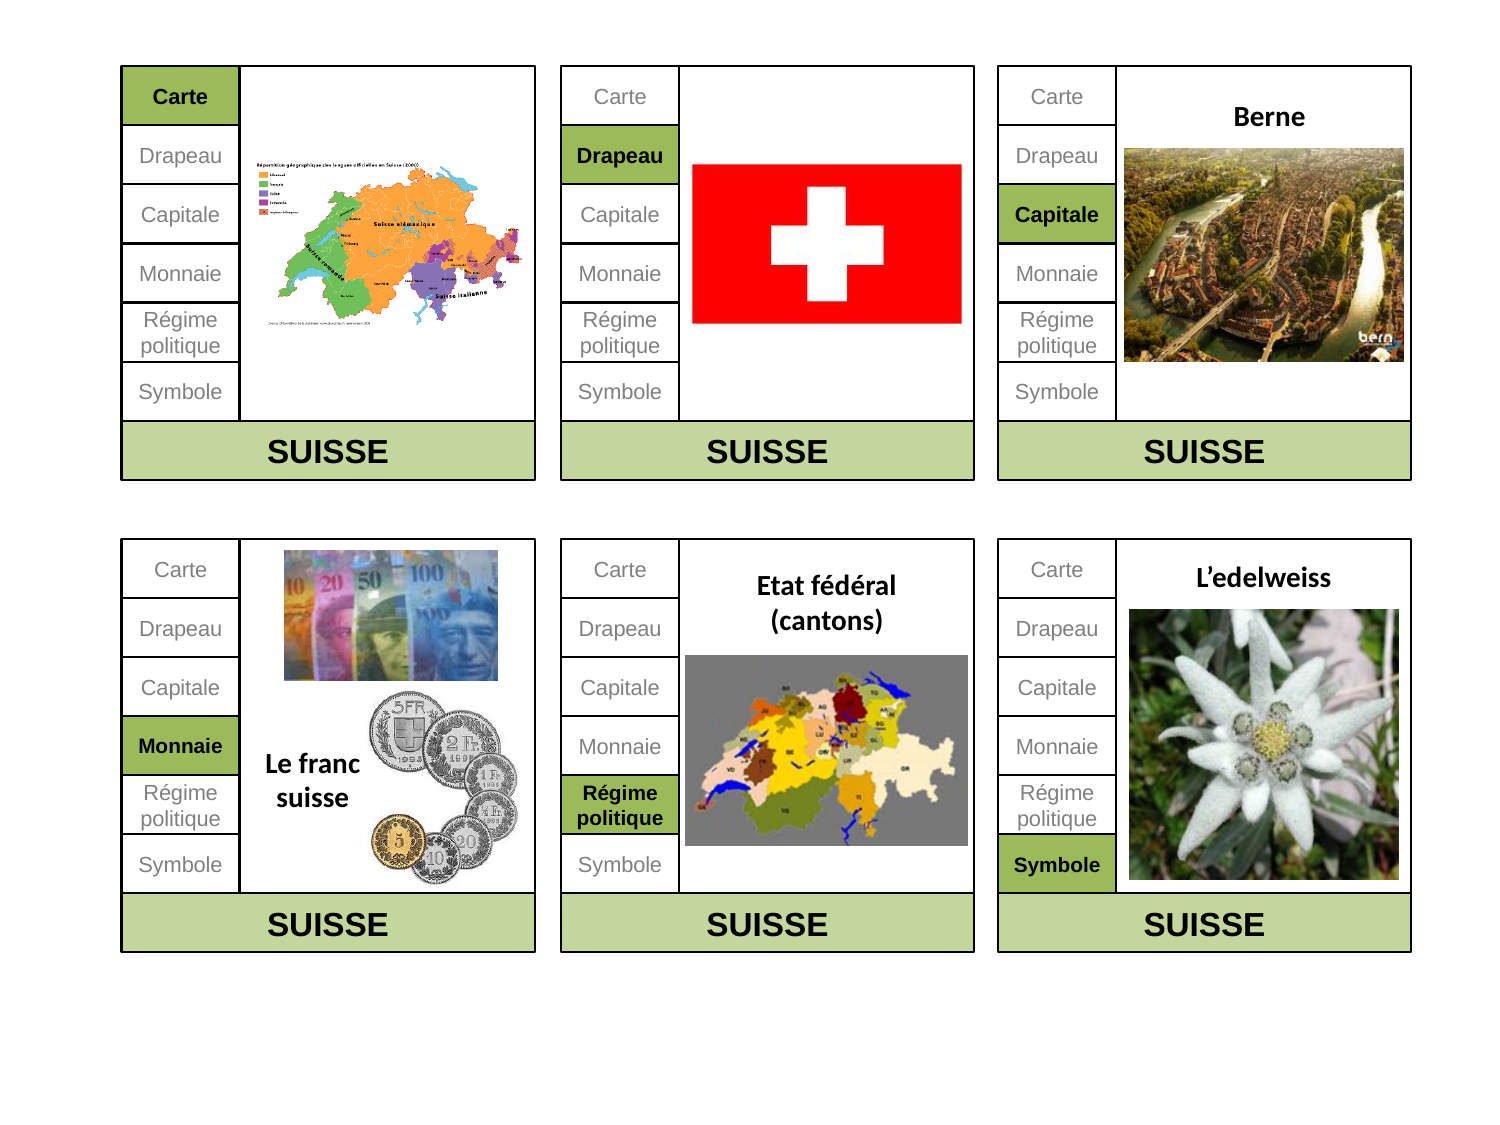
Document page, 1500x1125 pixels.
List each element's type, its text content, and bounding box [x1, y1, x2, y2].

text_box Symbole [559, 832, 681, 891]
text_box Le franc suisse [242, 736, 354, 822]
text_box Carte [996, 64, 1118, 123]
text_box Capitale [996, 182, 1118, 246]
picture [690, 162, 963, 326]
text_box Carte [996, 537, 1118, 596]
text_box Monnaie [559, 246, 681, 301]
text_box [1118, 64, 1413, 419]
text_box Carte [119, 537, 242, 596]
text_box Régime politique [559, 301, 681, 360]
text_box Régime politique [996, 301, 1118, 360]
text_box Capitale [119, 182, 242, 246]
text_box Carte [559, 537, 681, 596]
text_box Drapeau [996, 596, 1118, 655]
text_box SUISSE [559, 419, 976, 482]
picture [1123, 148, 1404, 362]
text_box Berne [1198, 89, 1341, 140]
text_box Capitale [996, 655, 1118, 718]
text_box SUISSE [996, 891, 1413, 954]
text_box Symbole [996, 832, 1118, 891]
text_box SUISSE [119, 419, 537, 482]
text_box L’edelweiss [1128, 550, 1400, 601]
picture [284, 550, 498, 681]
text_box Drapeau [119, 123, 242, 182]
text_box Régime politique [119, 301, 242, 360]
text_box Régime politique [119, 773, 242, 832]
picture [359, 686, 528, 888]
text_box Symbole [559, 360, 681, 419]
text_box Monnaie [119, 246, 242, 301]
text_box SUISSE [559, 891, 976, 954]
text_box Régime politique [559, 773, 680, 832]
text_box Monnaie [119, 718, 242, 773]
text_box [242, 537, 537, 892]
text_box Drapeau [559, 123, 681, 182]
picture [253, 160, 526, 325]
text_box [1118, 537, 1413, 891]
text_box [681, 64, 976, 419]
text_box Régime politique [996, 773, 1118, 832]
text_box SUISSE [119, 891, 537, 954]
text_box Drapeau [996, 123, 1118, 182]
text_box Etat fédéral (cantons) [690, 559, 963, 644]
text_box Symbole [996, 360, 1118, 419]
text_box SUISSE [996, 419, 1413, 482]
text_box Drapeau [559, 596, 681, 655]
picture [1129, 609, 1399, 880]
text_box Monnaie [996, 246, 1118, 301]
text_box Capitale [559, 182, 681, 246]
text_box Drapeau [119, 596, 242, 655]
text_box [681, 537, 976, 891]
text_box Monnaie [996, 718, 1118, 773]
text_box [685, 655, 968, 847]
text_box Symbole [119, 832, 242, 891]
text_box Capitale [559, 655, 681, 718]
text_box Capitale [119, 655, 242, 718]
text_box Monnaie [559, 718, 680, 773]
text_box [242, 64, 537, 419]
text_box Carte [559, 64, 681, 123]
text_box Symbole [119, 360, 242, 419]
text_box Carte [119, 64, 242, 123]
